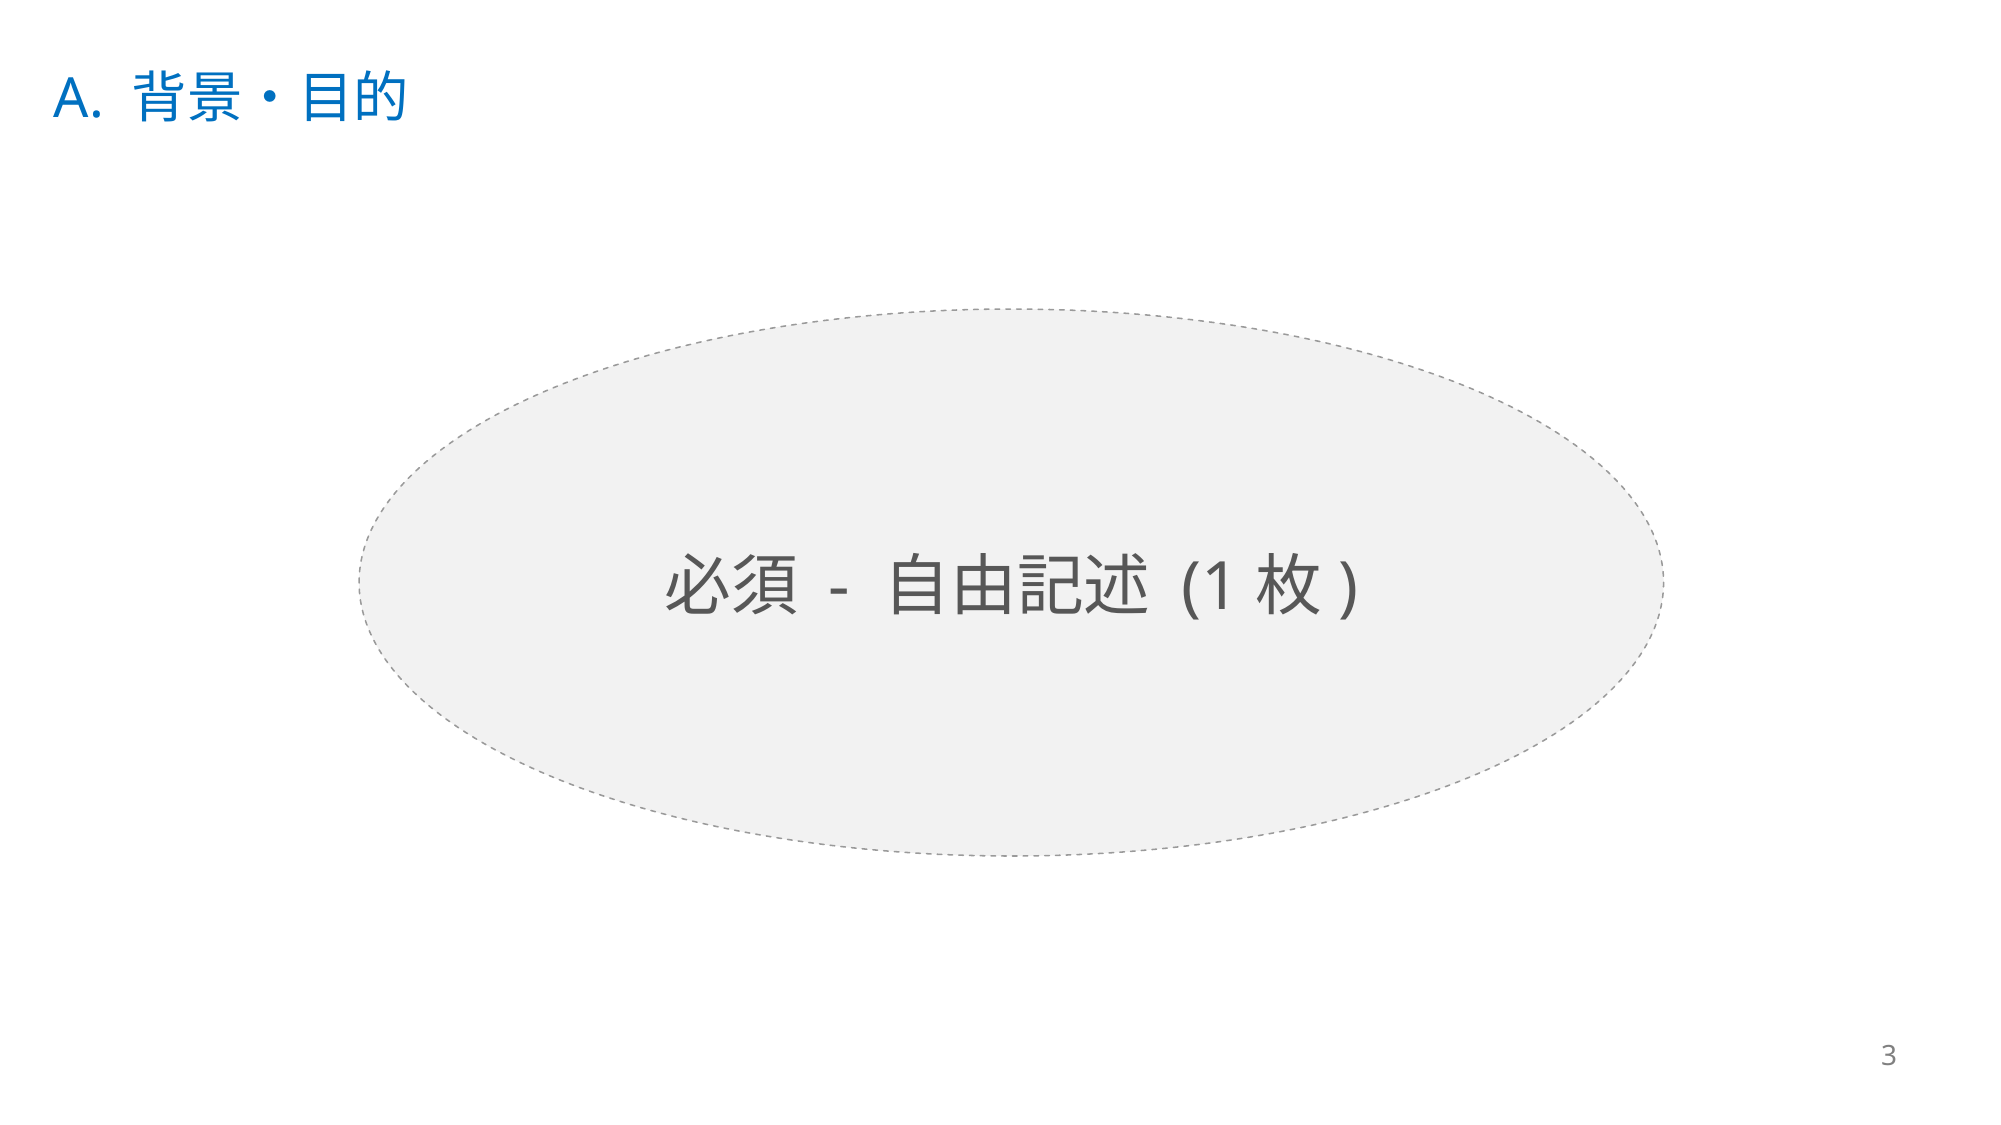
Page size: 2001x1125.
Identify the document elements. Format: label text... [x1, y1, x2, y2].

text_box A. 背景・目的 [53, 61, 1499, 129]
text_box 必須 - 自由記述 (1枚) [358, 308, 1665, 857]
